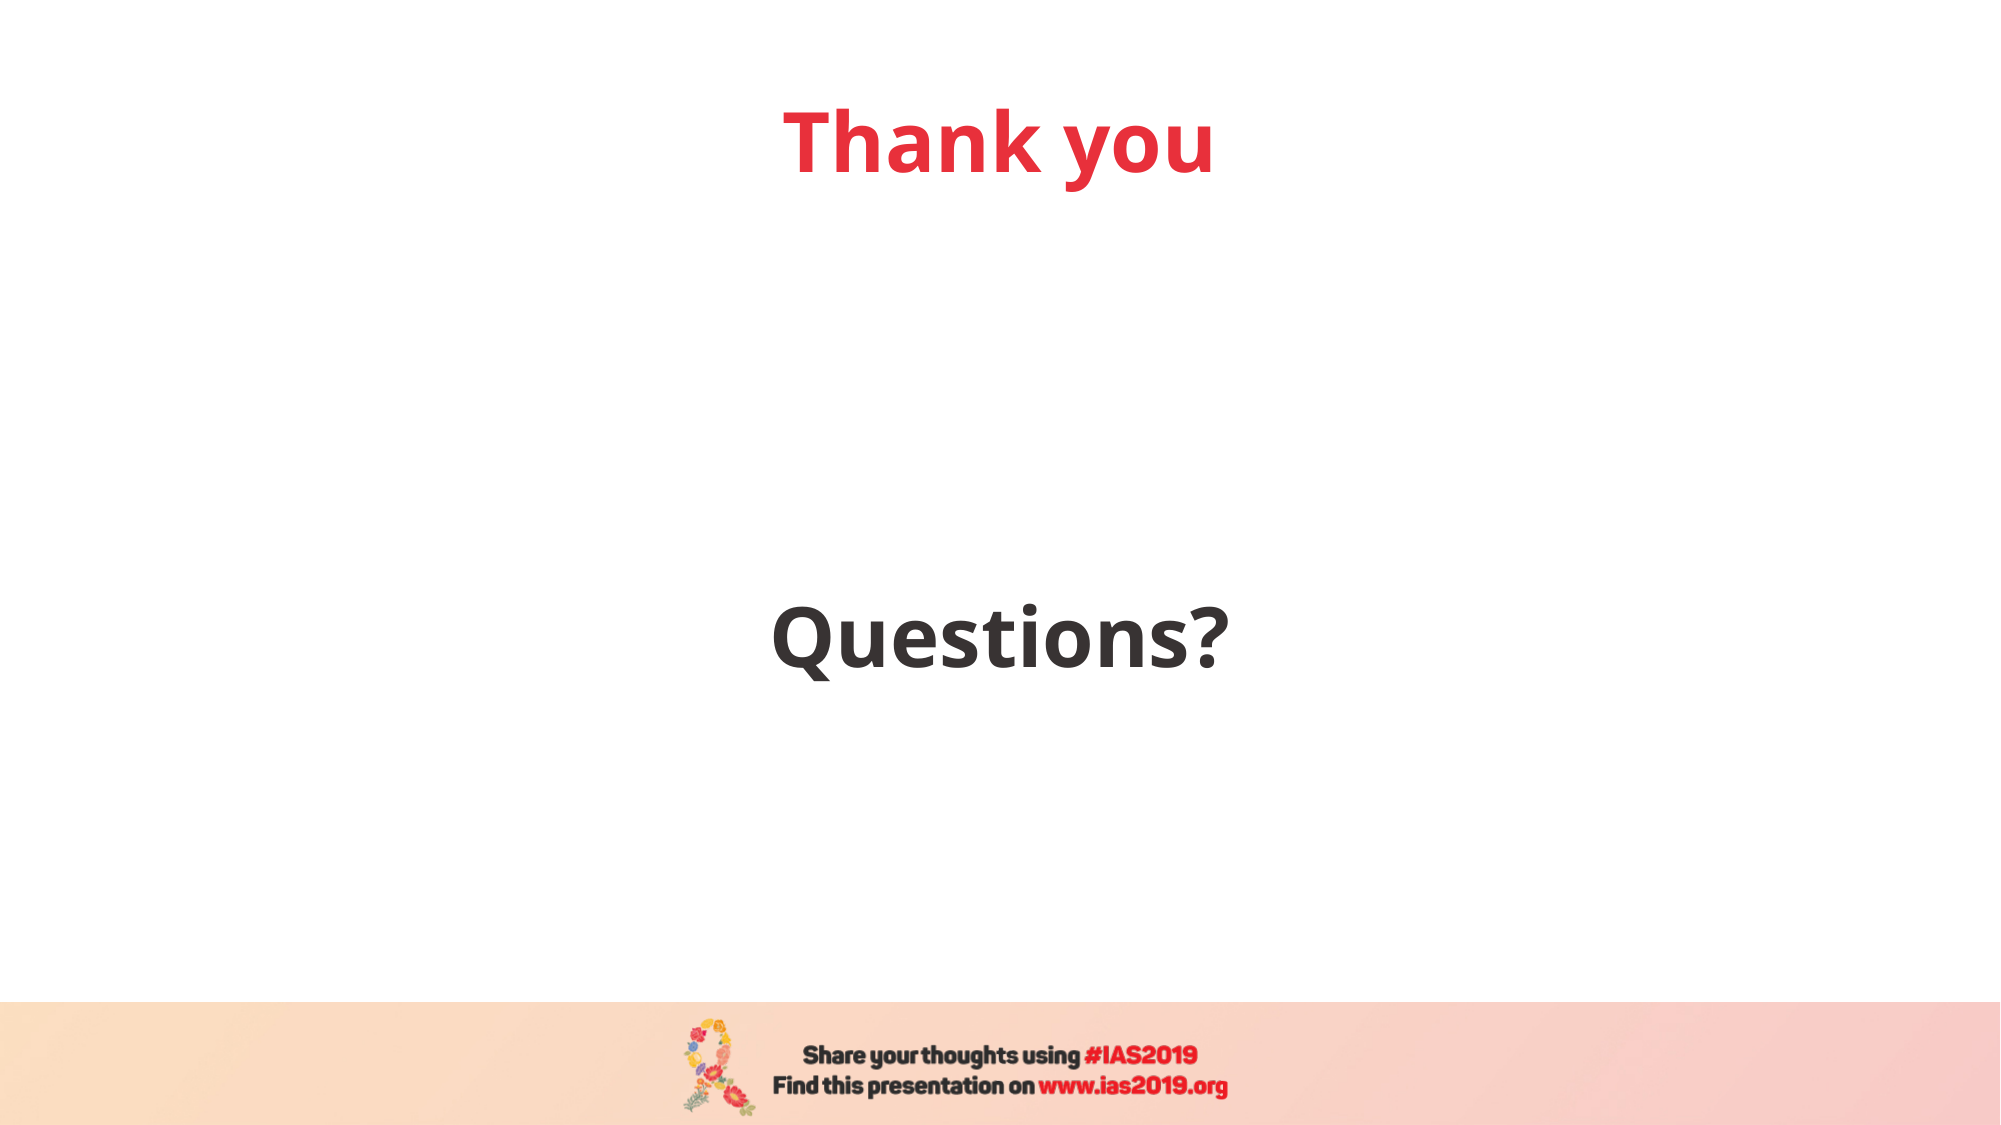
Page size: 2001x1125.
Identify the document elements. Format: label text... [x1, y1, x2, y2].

picture [0, 1002, 2001, 1125]
list Questions? [99, 262, 1900, 1005]
title Thank you [99, 45, 1900, 233]
